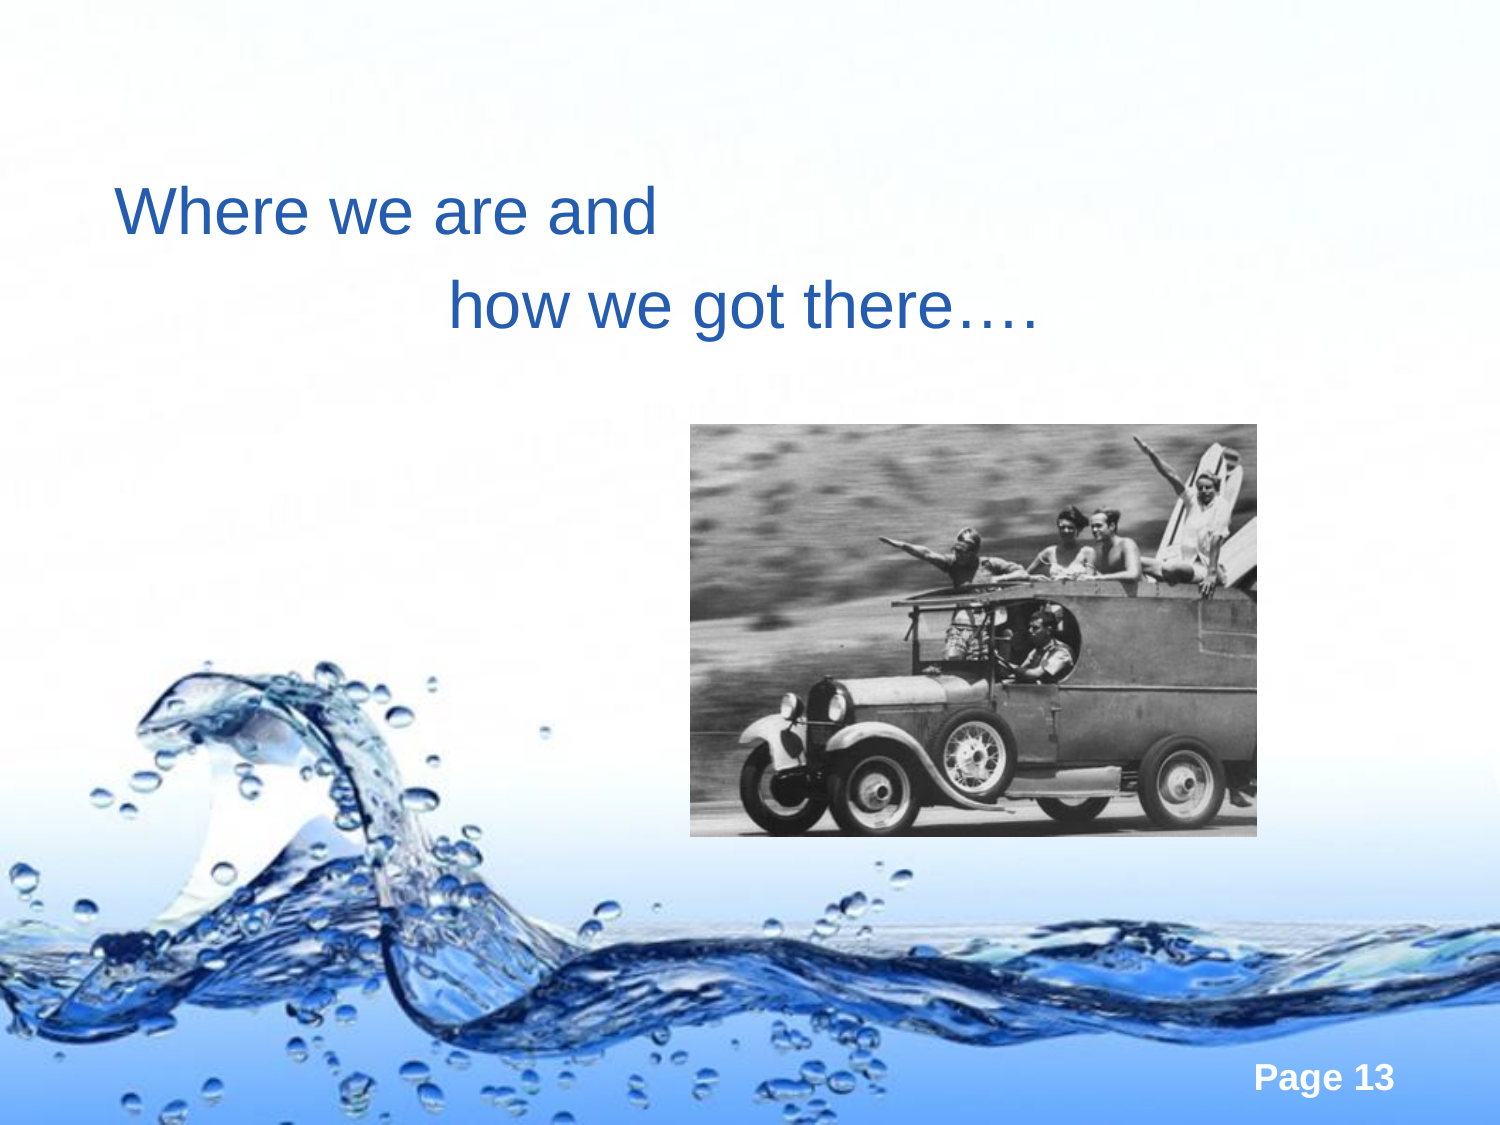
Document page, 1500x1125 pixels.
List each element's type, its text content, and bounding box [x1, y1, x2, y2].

picture [0, 0, 1500, 1125]
list Where we are and how we got there…. [100, 160, 1395, 875]
